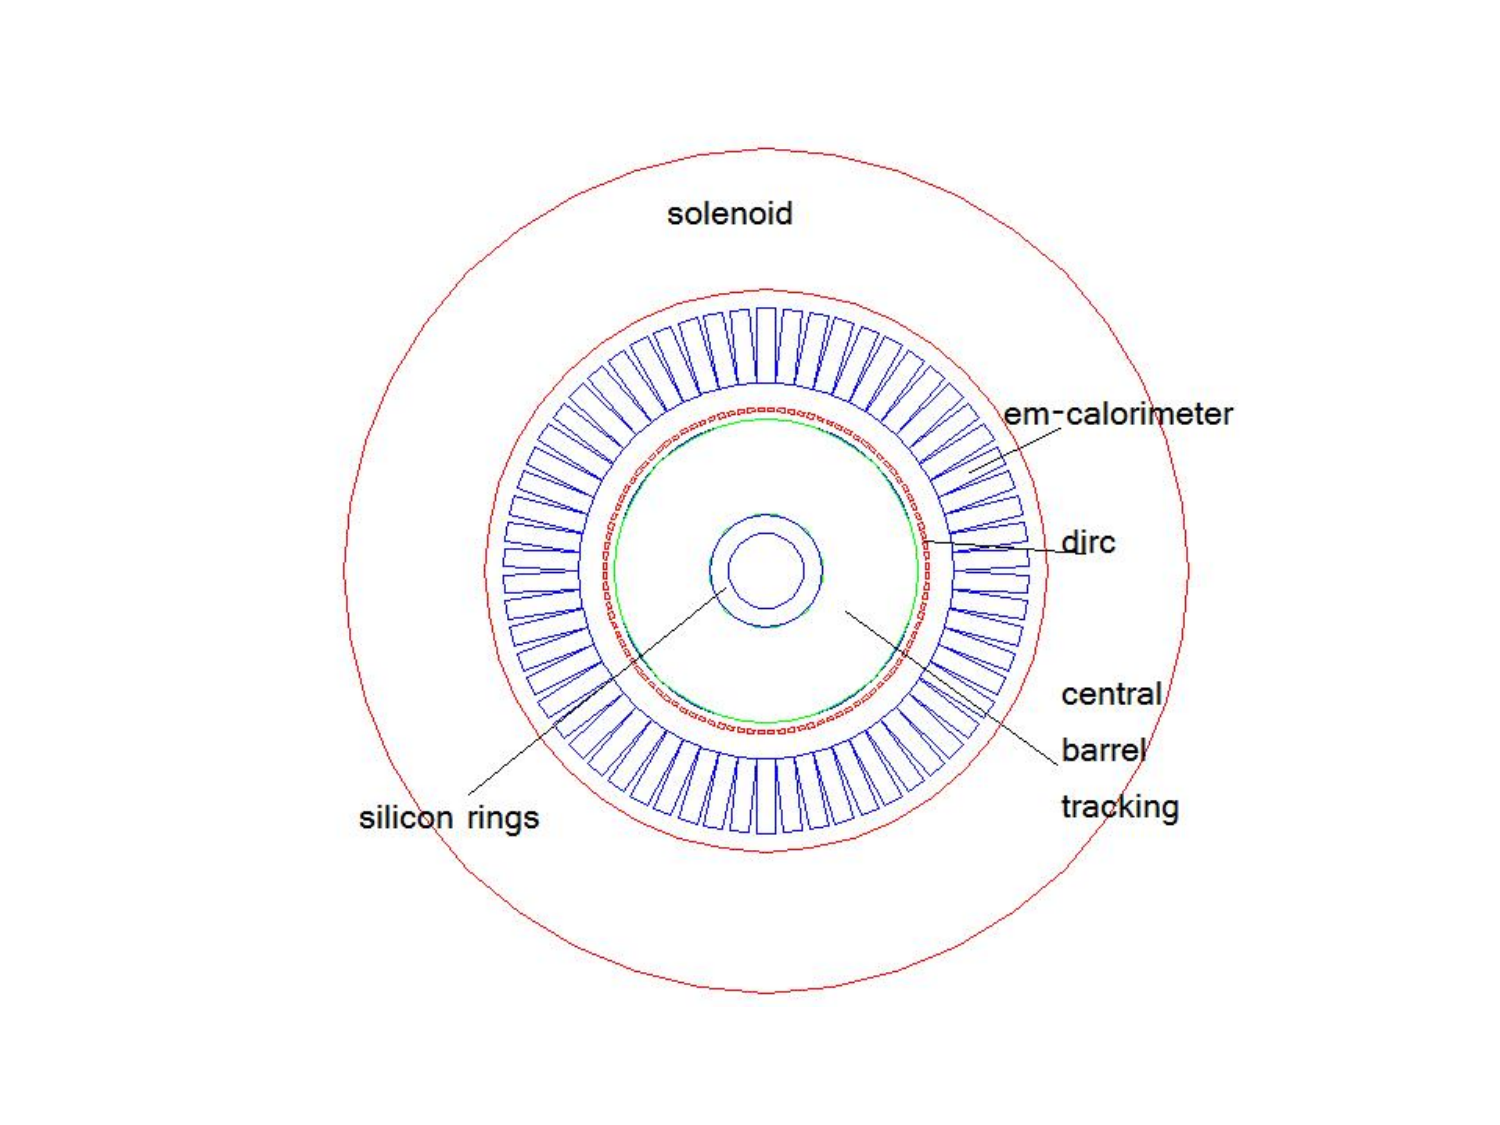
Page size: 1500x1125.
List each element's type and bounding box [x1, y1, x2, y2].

picture [312, 112, 1257, 1007]
